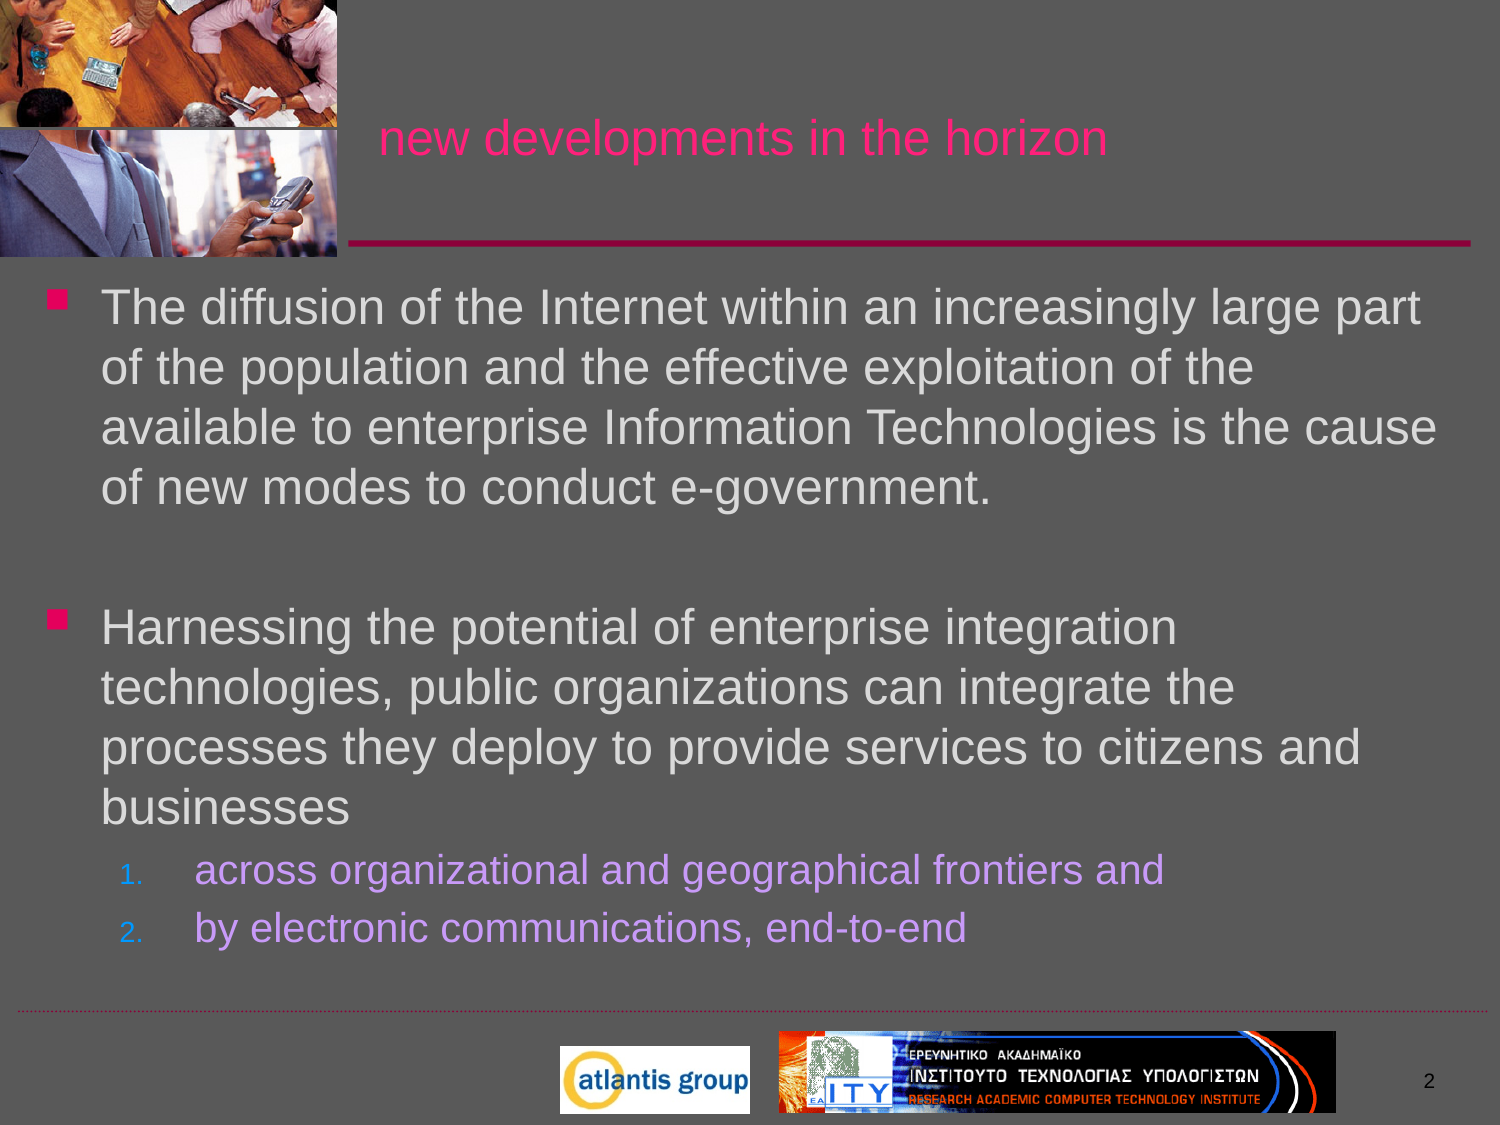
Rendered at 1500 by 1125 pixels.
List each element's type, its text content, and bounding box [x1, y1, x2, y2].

picture [778, 1031, 1336, 1113]
picture [0, 0, 337, 127]
slide_number 2 [1293, 1034, 1451, 1111]
picture [560, 1046, 750, 1114]
picture [0, 130, 337, 257]
title new developments in the horizon [363, 34, 1454, 236]
list The diffusion of the Internet within an increasingly large part of the population and the effective exploitation of the available to enterprise Information Technologies is the cause of new modes to conduct e-government. Harnessing the potential of enterprise integration technologies, public organizations can integrate the processes they deploy to provide services to citizens and businesses across organizational and geographical frontiers and by electronic communications, end-to-end [29, 266, 1471, 1001]
